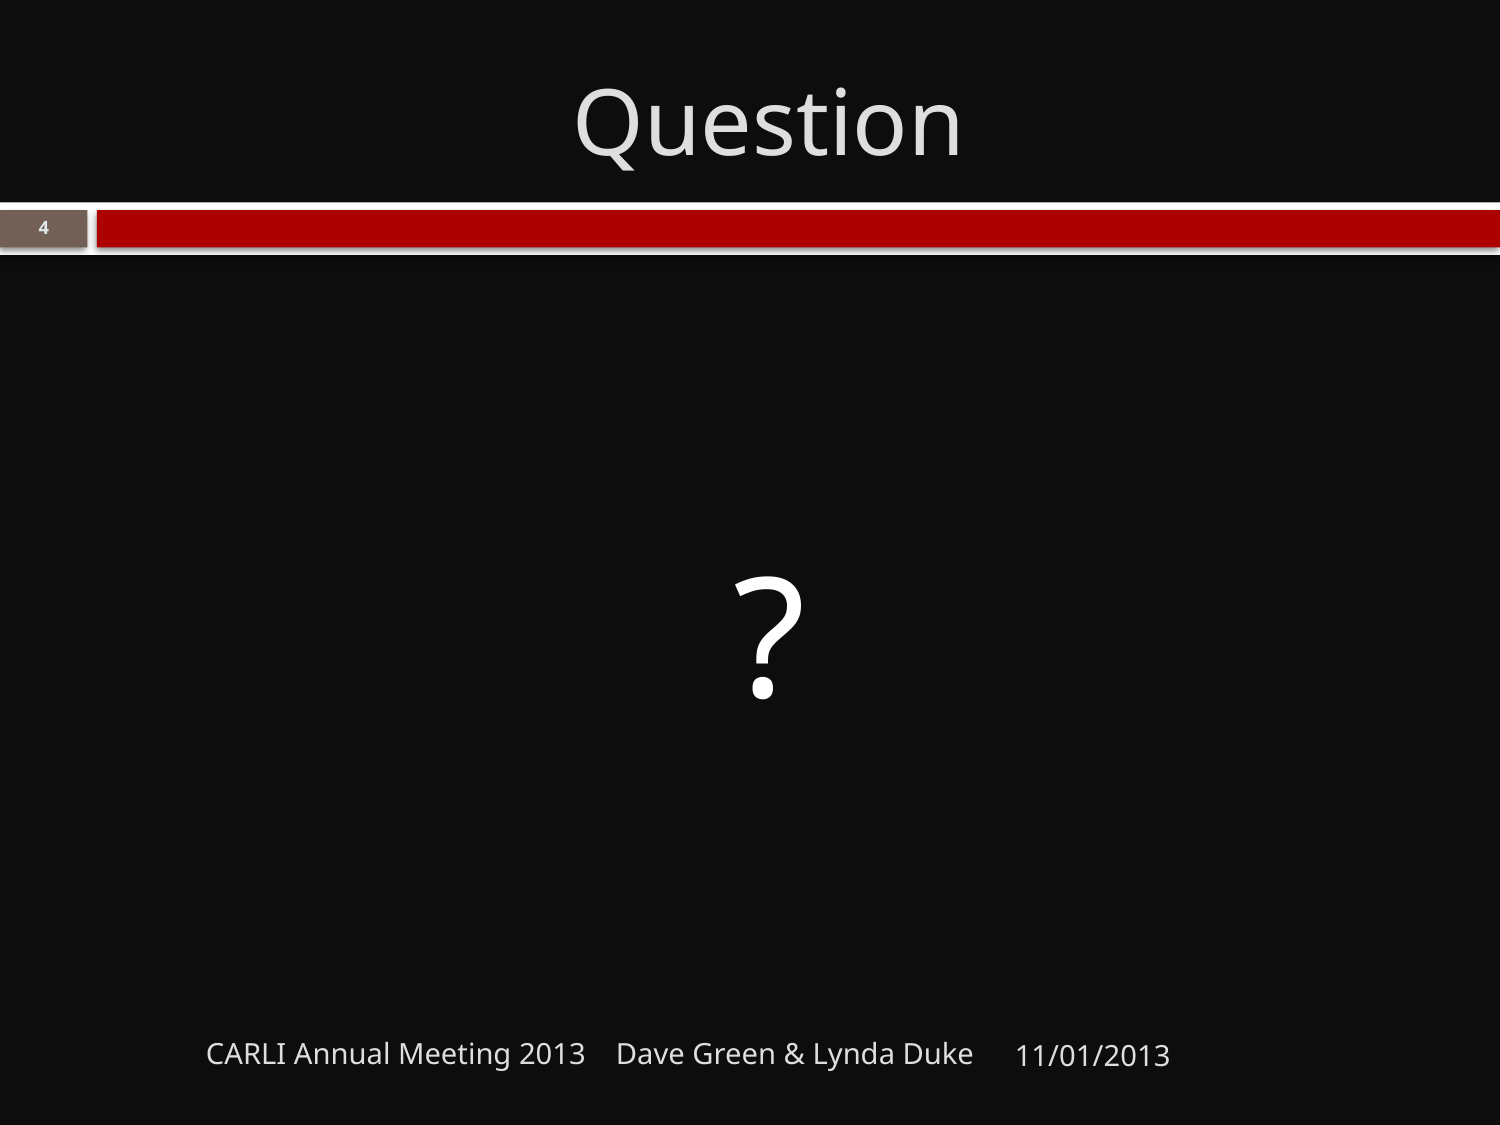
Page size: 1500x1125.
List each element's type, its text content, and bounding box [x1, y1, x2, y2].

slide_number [999, 1025, 1438, 1085]
list ? [100, 262, 1438, 1000]
footer CARLI Annual Meeting 2013 Dave Green & Lynda Duke [99, 1024, 990, 1085]
title Question [100, 37, 1438, 200]
slide_number 4 [0, 208, 88, 249]
